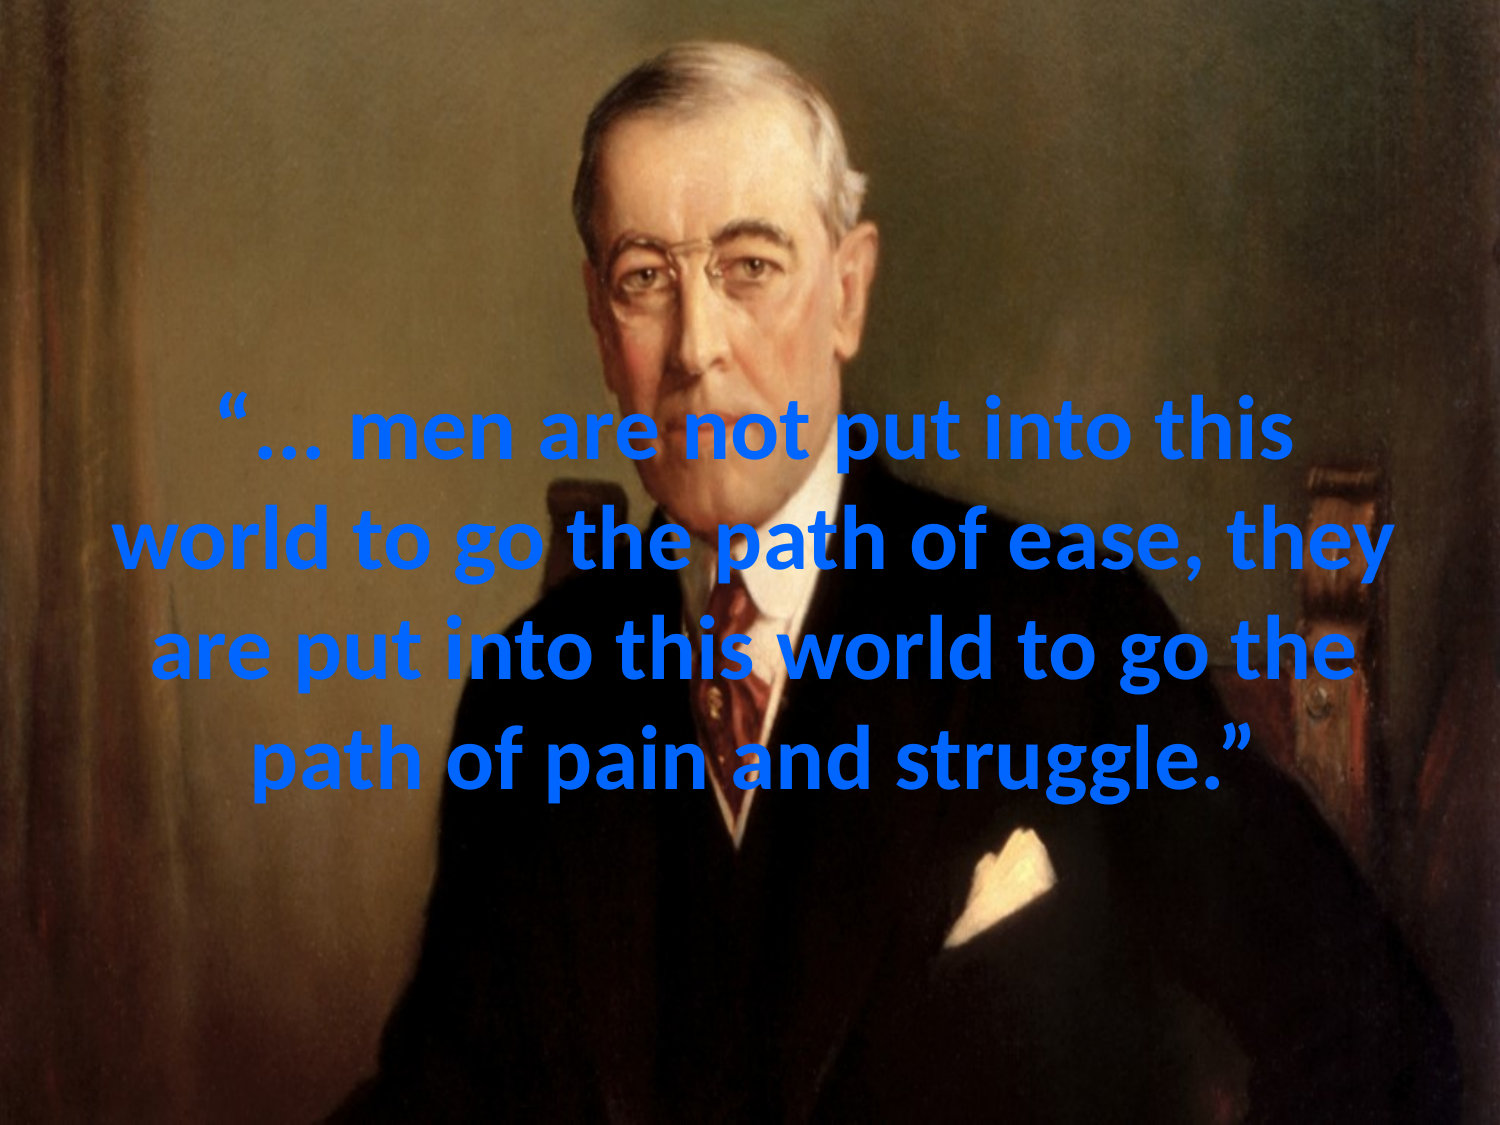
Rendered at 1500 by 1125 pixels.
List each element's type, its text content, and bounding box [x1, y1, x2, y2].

picture [0, 0, 1500, 1125]
title “... men are not put into this world to go the path of ease, they are put into this world to go the path of pain and struggle.” [79, 349, 1430, 827]
